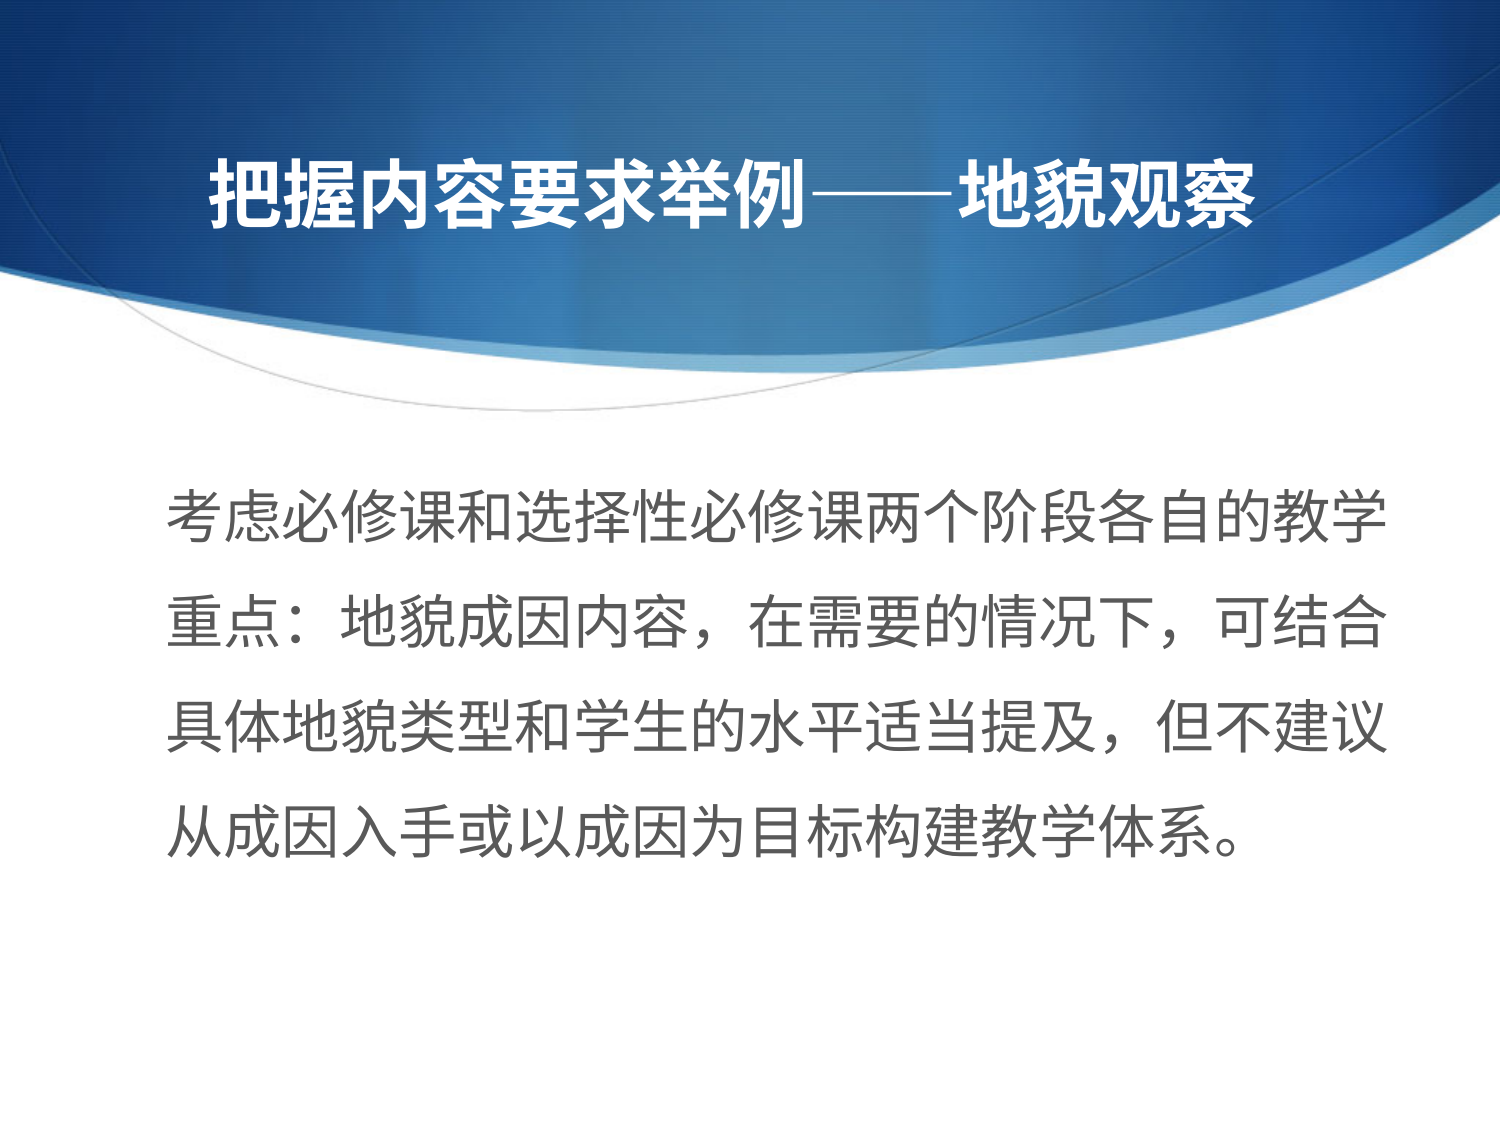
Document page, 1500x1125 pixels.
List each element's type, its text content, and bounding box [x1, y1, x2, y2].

text_box 把握内容要求举例——地貌观察 [192, 139, 1294, 245]
list 考虑必修课和选择性必修课两个阶段各自的教学重点：地貌成因内容，在需要的情况下，可结合具体地貌类型和学生的水平适当提及，但不建议从成因入手或以成因为目标构建教学体系。 [150, 438, 1439, 934]
picture [0, 0, 1500, 1125]
